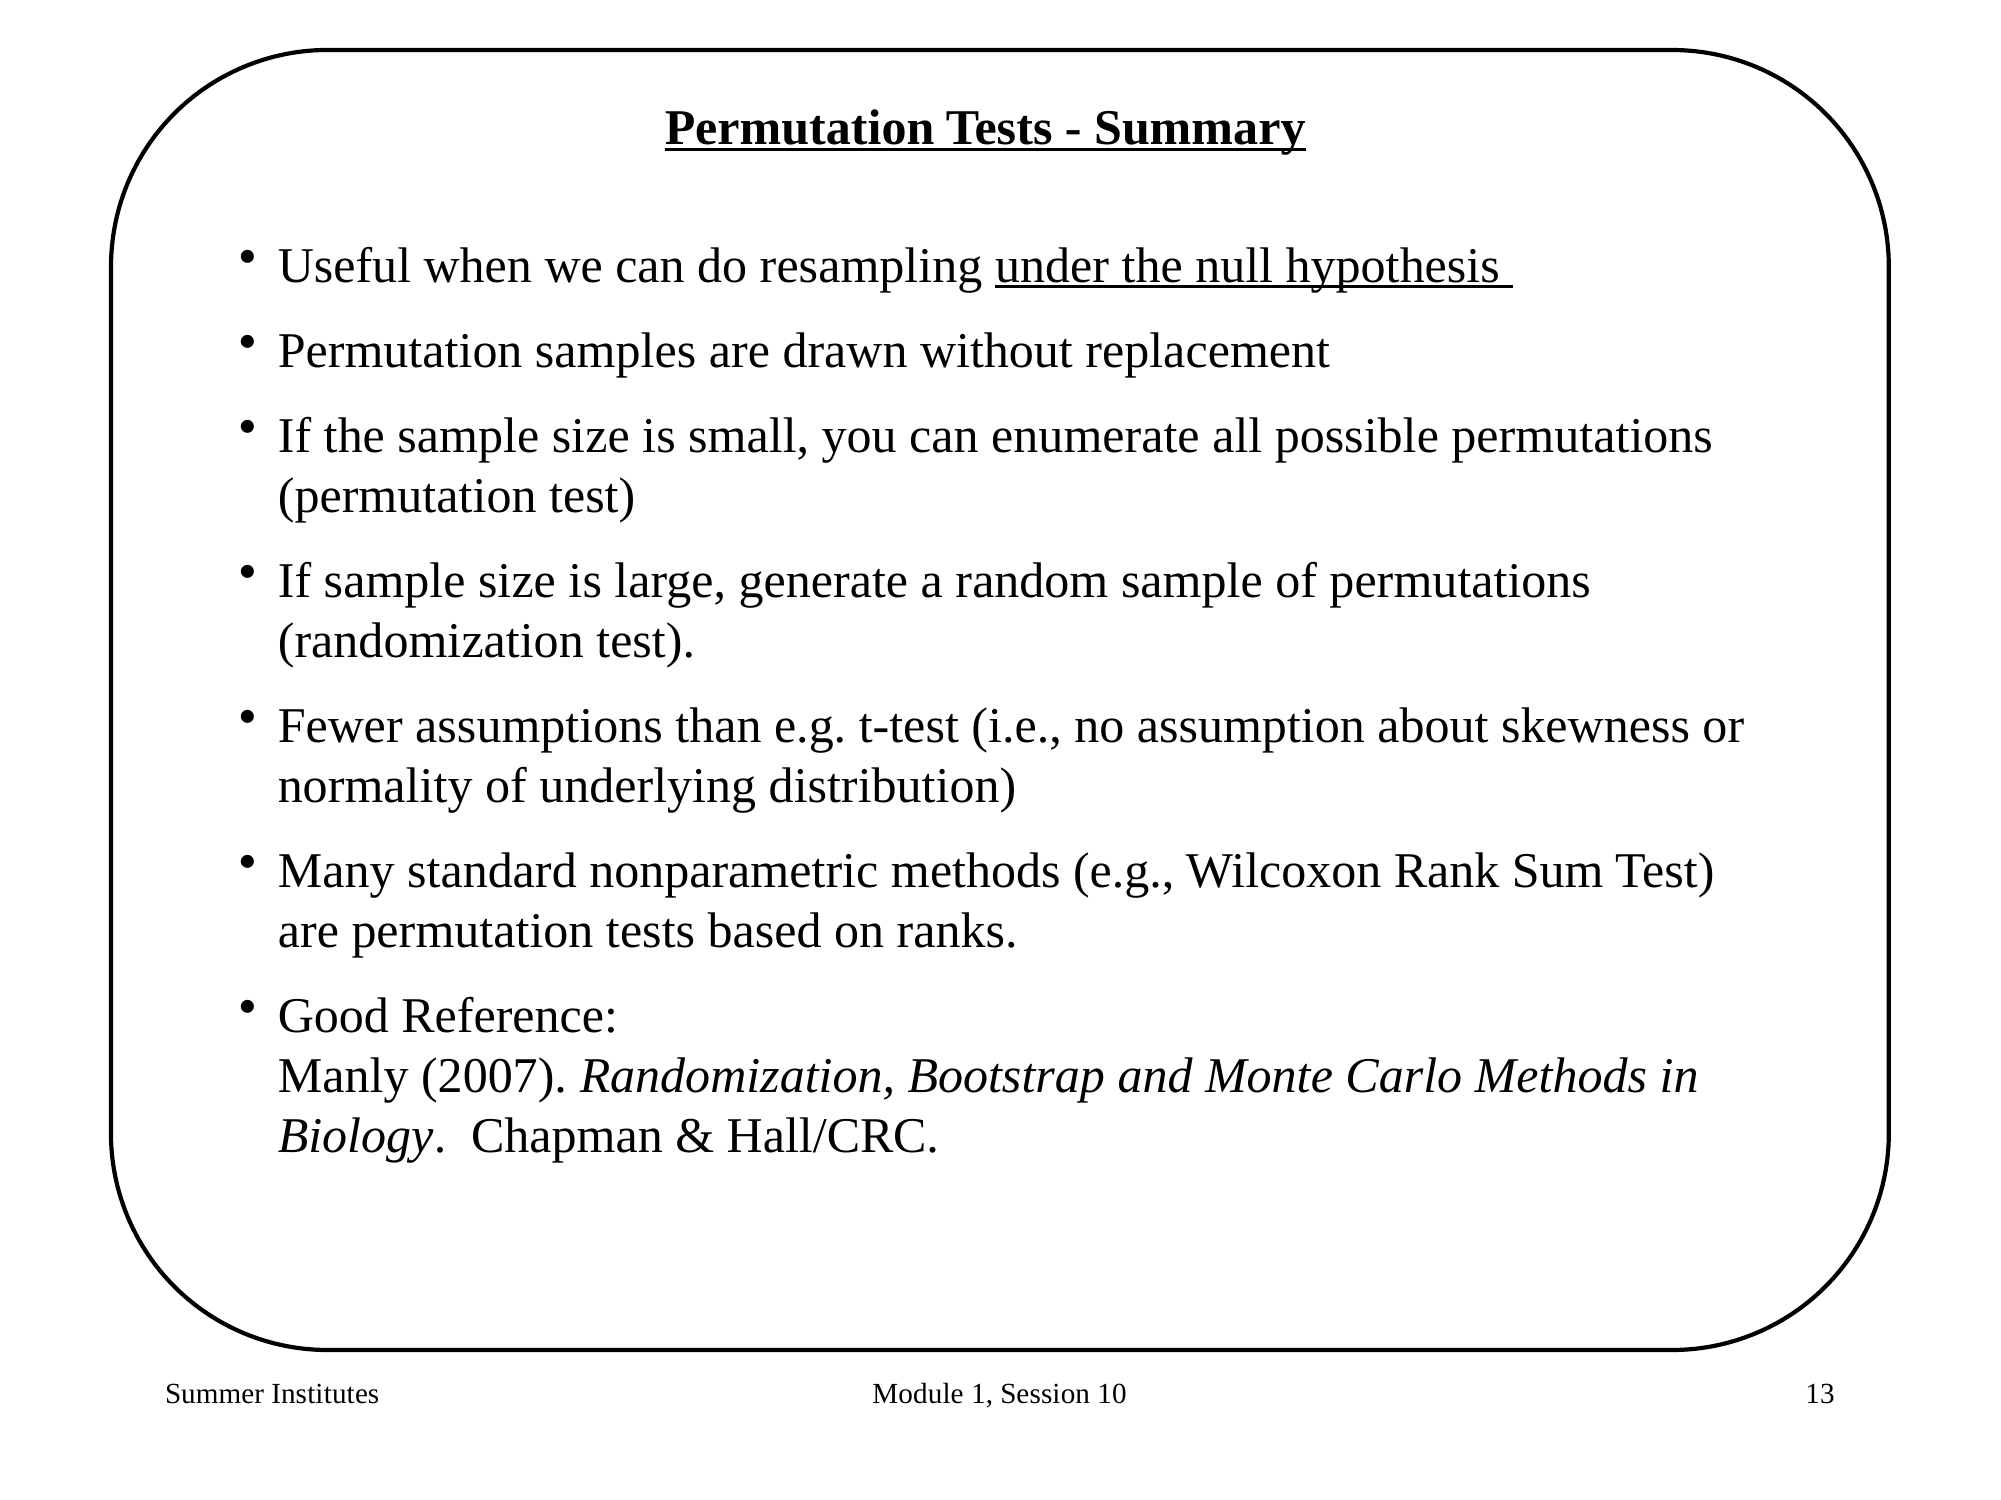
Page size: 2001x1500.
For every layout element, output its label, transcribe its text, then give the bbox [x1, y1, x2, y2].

text_box Useful when we can do resampling under the null hypothesis Permutation samples are drawn without replacement If the sample size is small, you can enumerate all possible permutations (permutation test) If sample size is large, generate a random sample of permutations (randomization test). Fewer assumptions than e.g. t-test (i.e., no assumption about skewness or normality of underlying distribution) Many standard nonparametric methods (e.g., Wilcoxon Rank Sum Test) are permutation tests based on ranks. Good Reference: Manly (2007). Randomization, Bootstrap and Monte Carlo Methods in Biology. Chapman & Hall/CRC. [224, 224, 1800, 1170]
text_box Permutation Tests - Summary [650, 87, 1375, 163]
slide_number 13 [1433, 1366, 1850, 1467]
slide_number Summer Institutes [150, 1366, 567, 1467]
footer Module 1, Session 10 [683, 1366, 1317, 1467]
